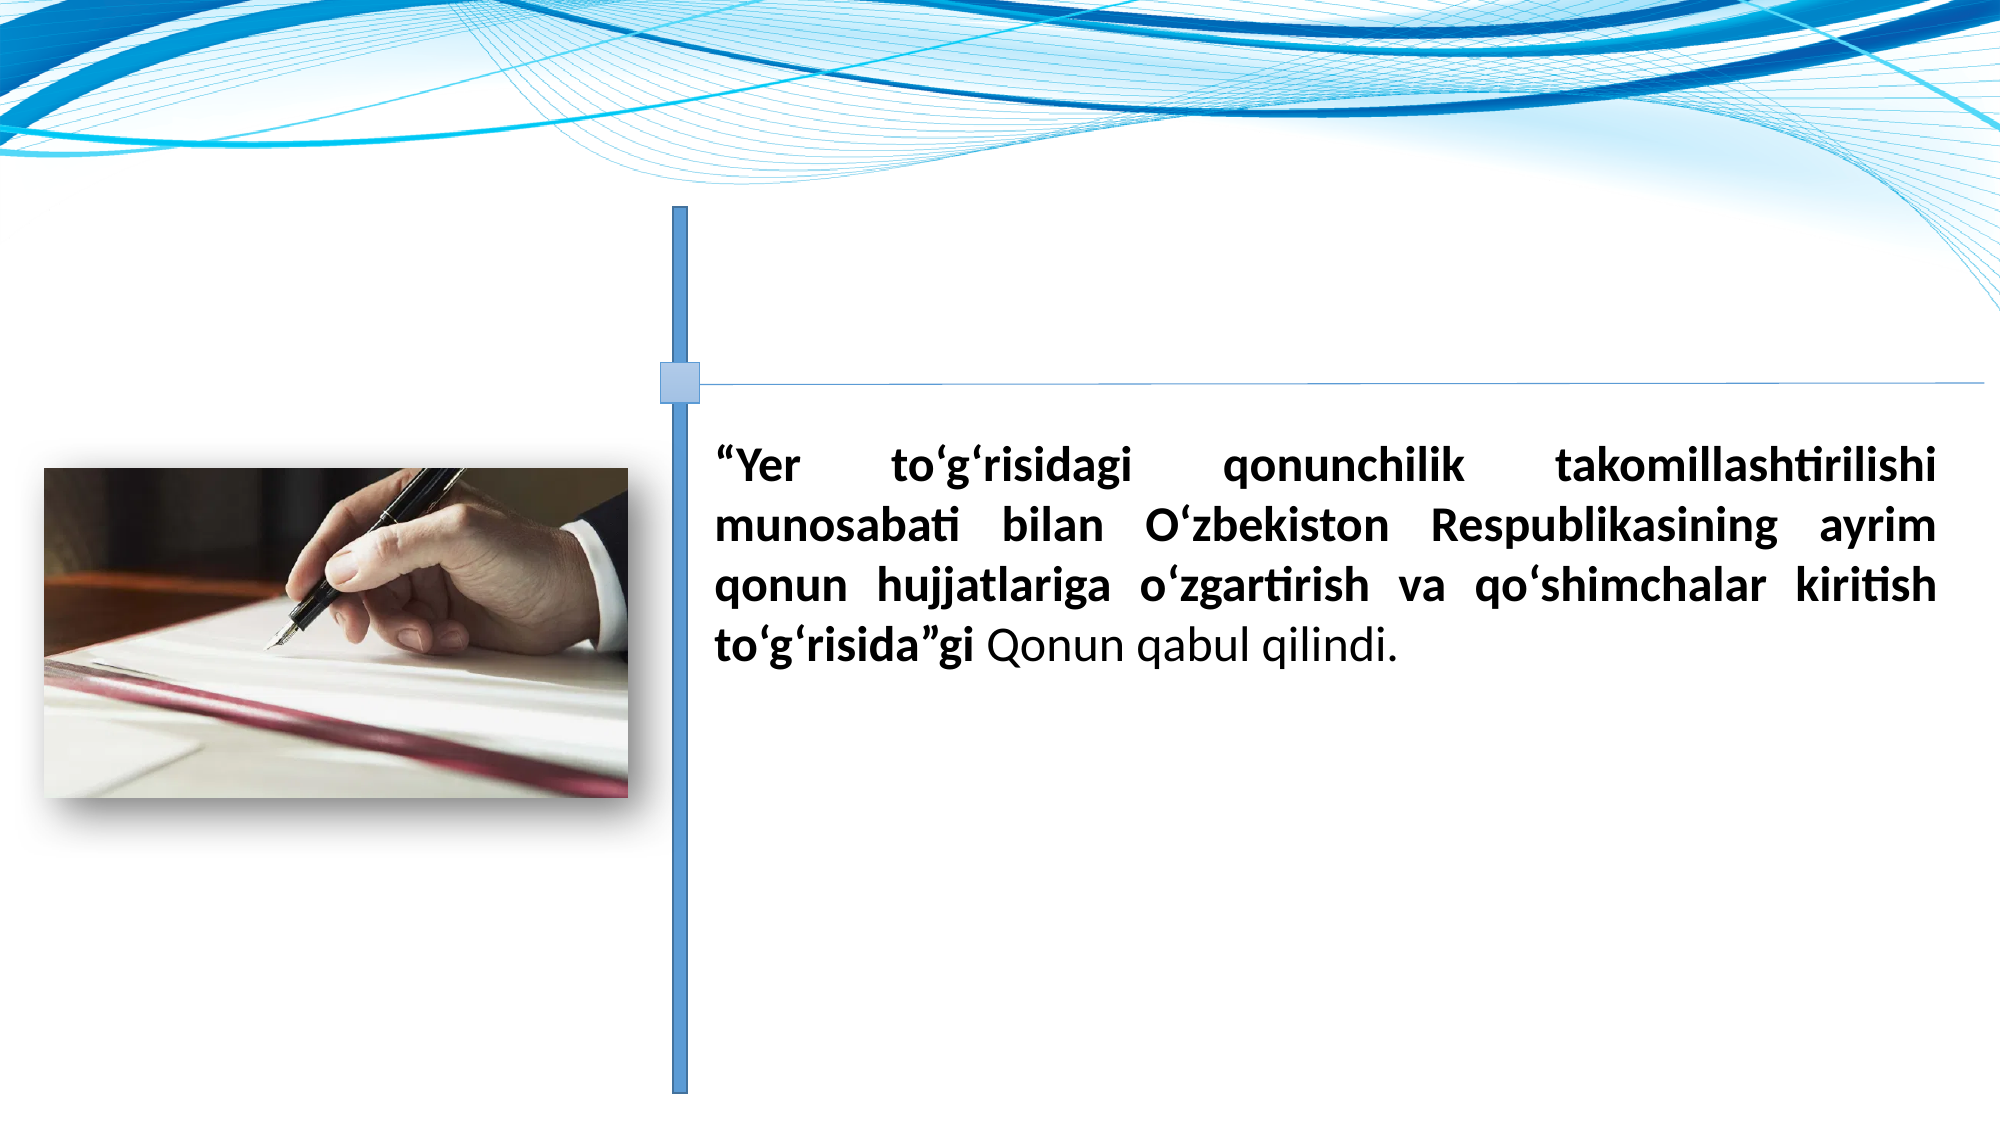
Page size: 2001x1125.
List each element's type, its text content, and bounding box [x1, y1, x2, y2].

picture [0, 0, 2000, 311]
text_box [672, 404, 688, 1094]
picture [44, 468, 628, 798]
text_box [672, 311, 688, 362]
text_box “Yer to‘g‘risidagi qonunchilik takomillashtirilishi munosabati bilan O‘zbekiston Respublikasining ayrim qonun hujjatlariga o‘zgartirish va qo‘shimchalar kiritish to‘g‘risida”gi Qonun qabul qilindi. [699, 424, 1953, 750]
picture [961, 0, 1791, 48]
text_box [660, 362, 700, 404]
picture [0, 0, 315, 115]
